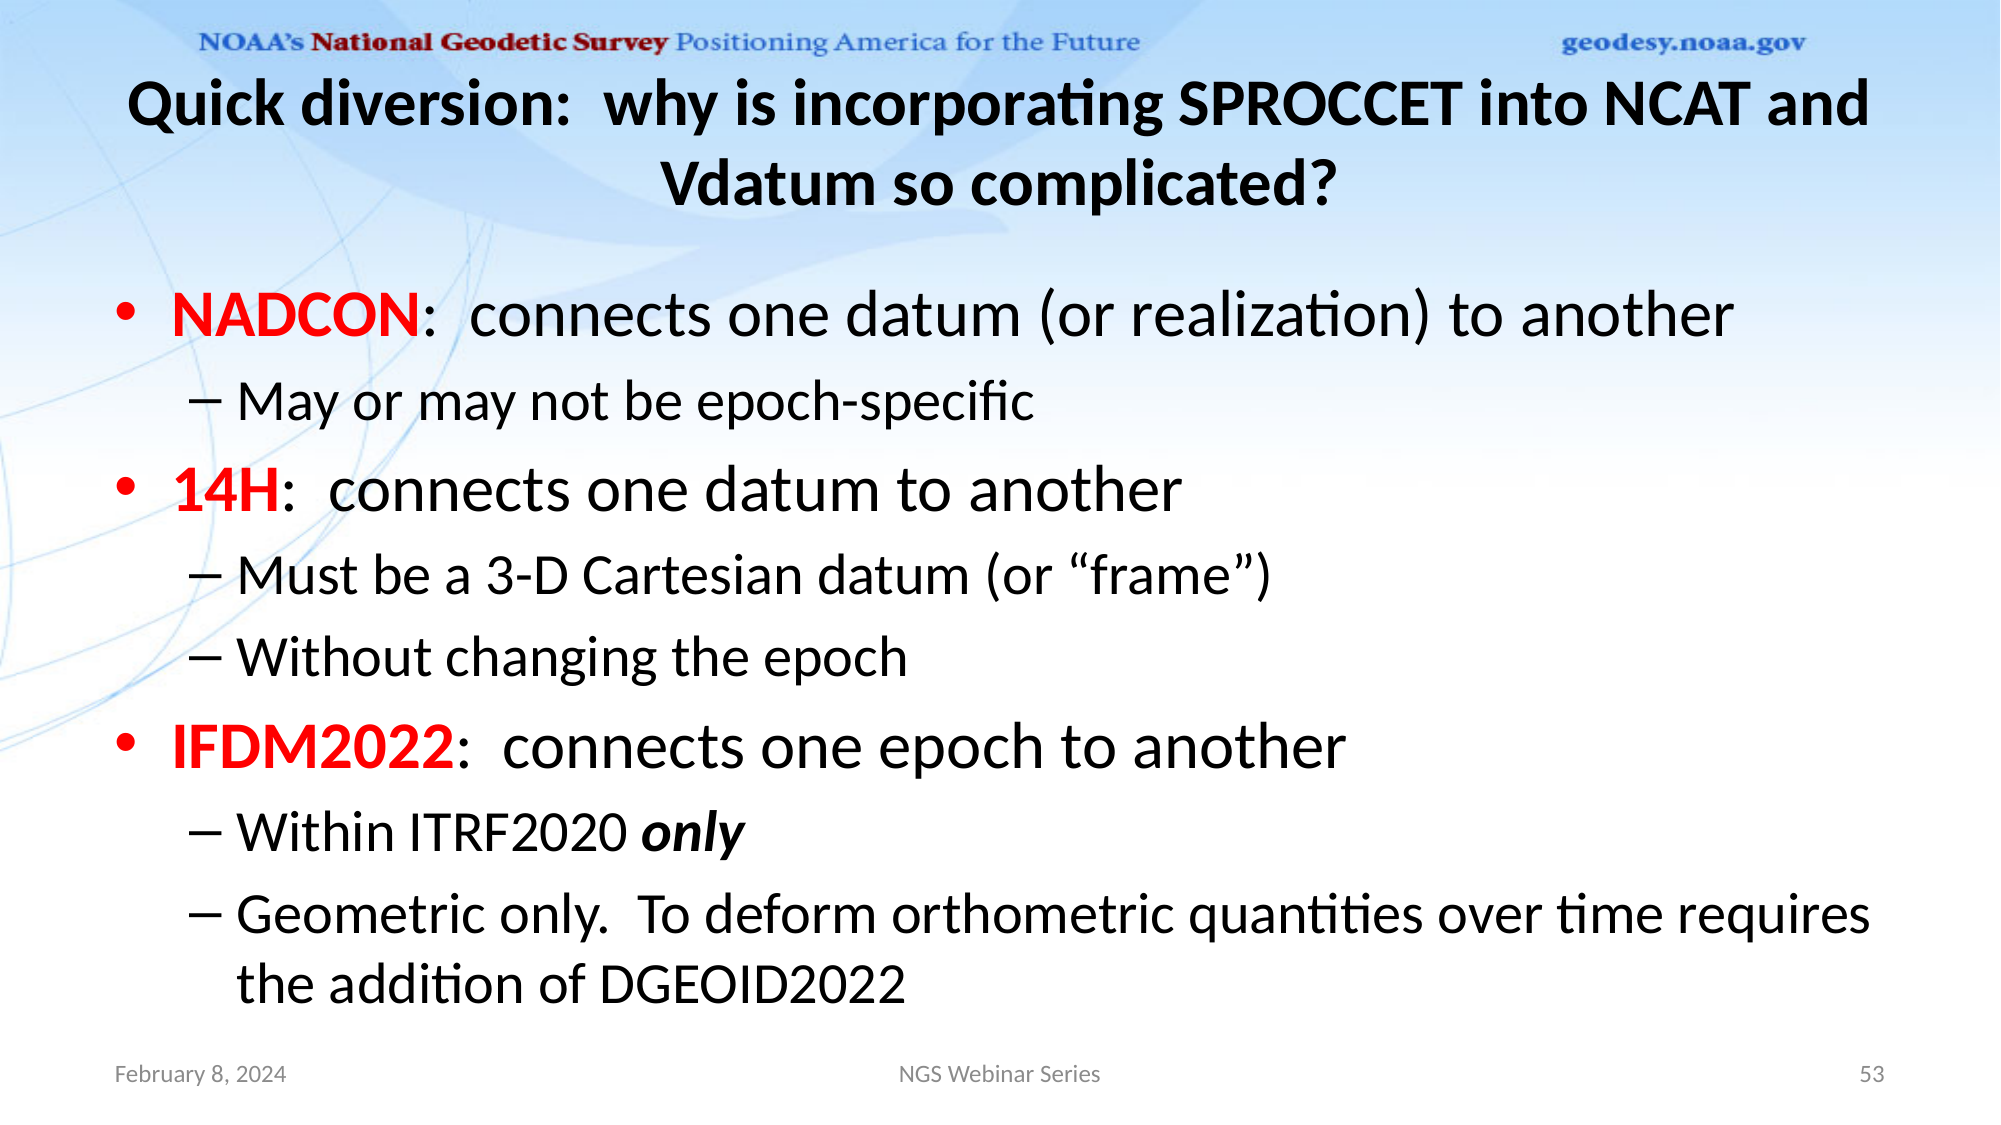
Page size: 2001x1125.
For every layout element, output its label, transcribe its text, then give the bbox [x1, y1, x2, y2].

slide_number 53 [1433, 1042, 1900, 1103]
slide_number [99, 1042, 567, 1103]
title Quick diversion: why is incorporating SPROCCET into NCAT and Vdatum so complicated? [99, 45, 1900, 233]
picture [0, 0, 2001, 1125]
footer NGS Webinar Series [683, 1042, 1317, 1103]
list NADCON: connects one datum (or realization) to another May or may not be epoch-specific 14H: connects one datum to another Must be a 3-D Cartesian datum (or “frame”) Without changing the epoch IFDM2022: connects one epoch to another Within ITRF2020 only Geometric only. To deform orthometric quantities over time requires the addition of DGEOID2022 [99, 262, 1900, 1005]
